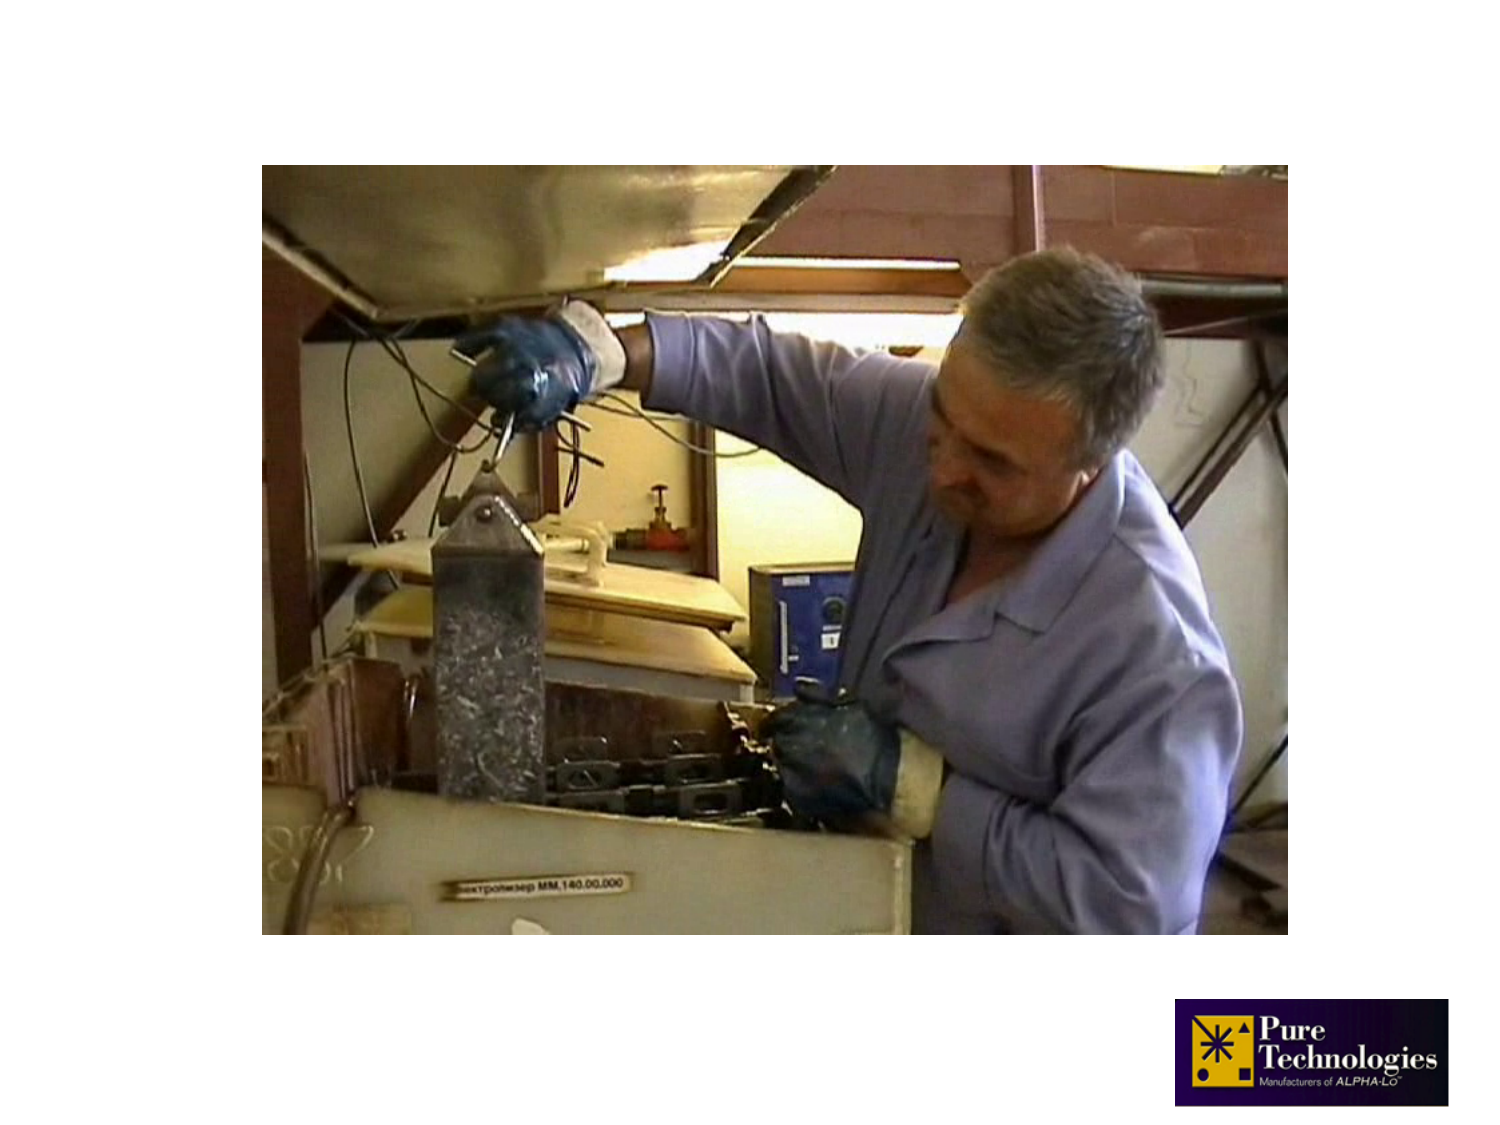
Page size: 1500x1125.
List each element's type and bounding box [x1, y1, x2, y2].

picture [1174, 999, 1451, 1108]
picture [262, 165, 1288, 935]
